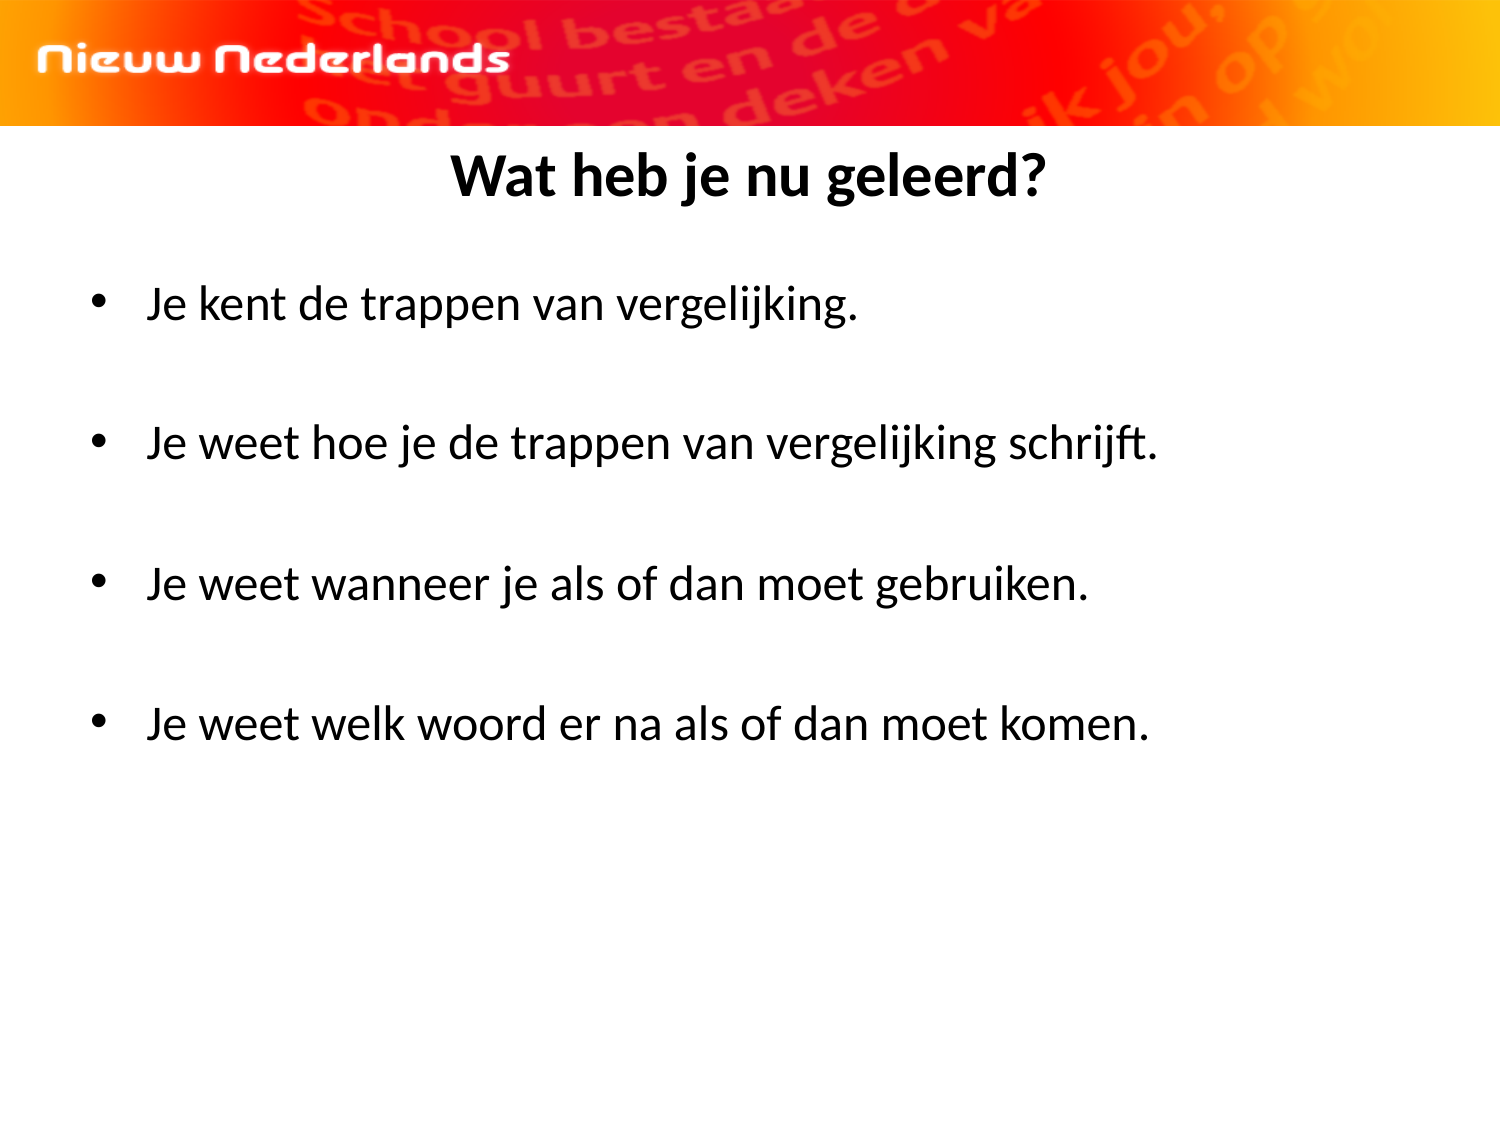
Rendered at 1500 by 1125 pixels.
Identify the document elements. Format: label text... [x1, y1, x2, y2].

title Wat heb je nu geleerd? [75, 135, 1425, 262]
picture [0, 0, 1500, 126]
list Je kent de trappen van vergelijking. Je weet hoe je de trappen van vergelijking schrijft. Je weet wanneer je als of dan moet gebruiken. Je weet welk woord er na als of dan moet komen. [75, 262, 1425, 1005]
